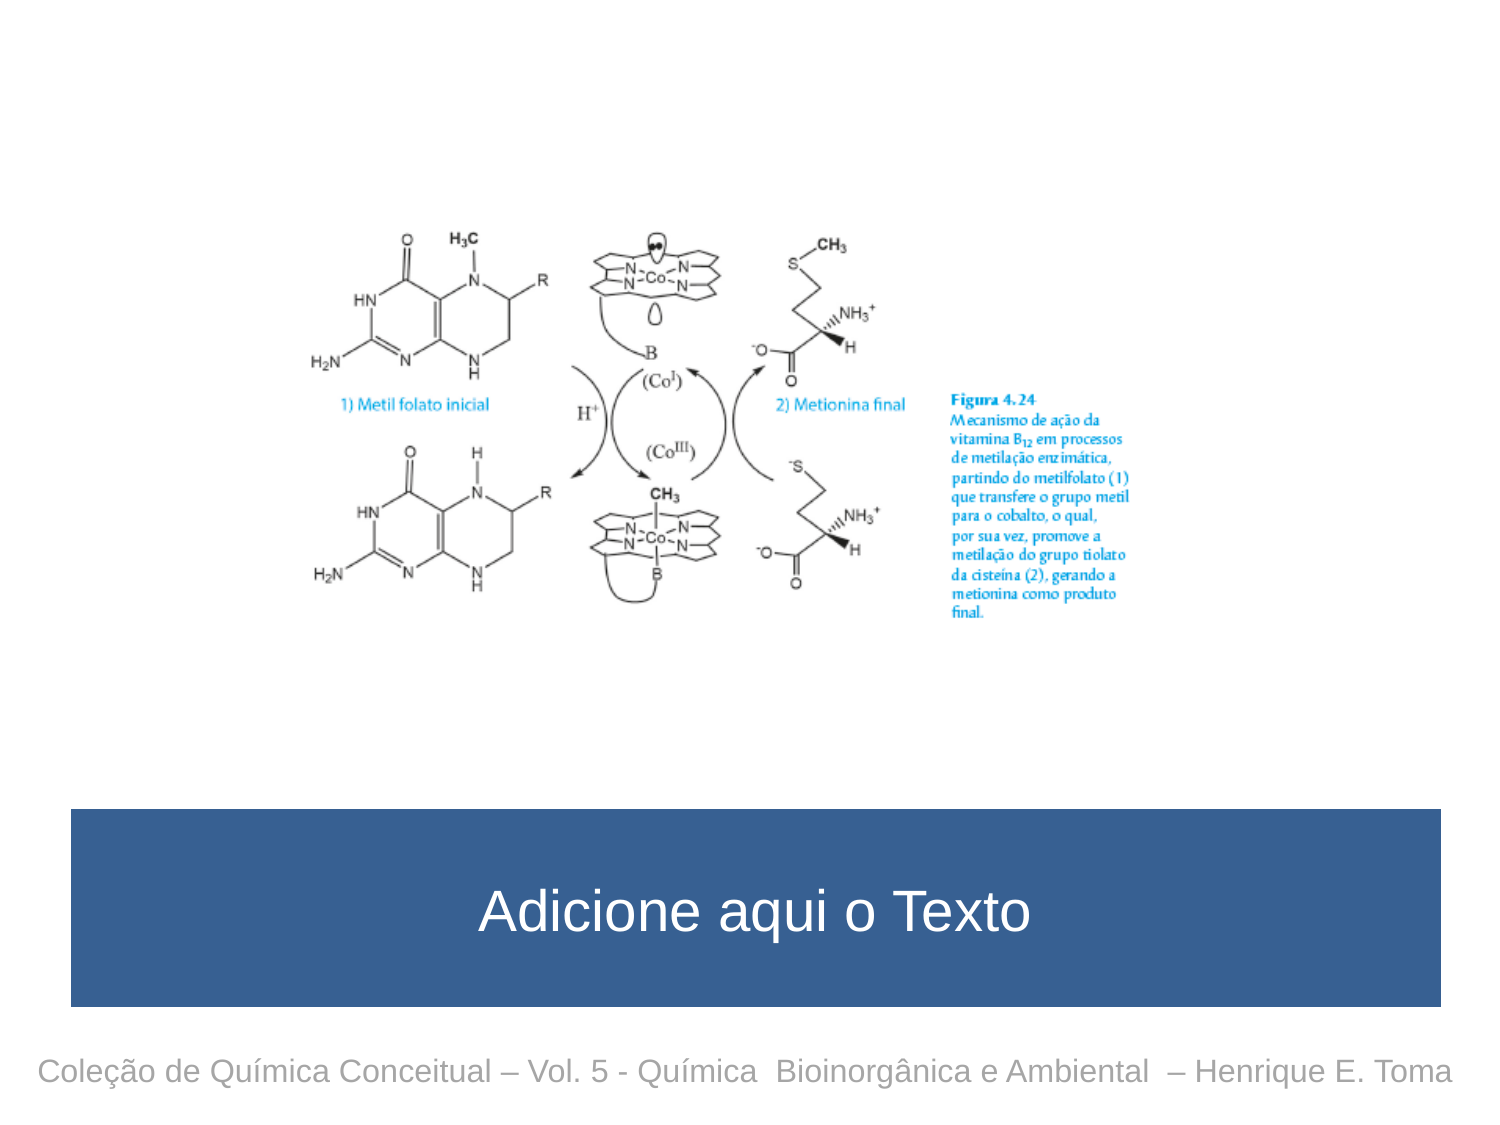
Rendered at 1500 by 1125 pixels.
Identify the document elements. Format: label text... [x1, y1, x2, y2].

text_box Adicione aqui o Texto [70, 808, 1442, 1008]
footer Coleção de Química Conceitual – Vol. 5 - Química Bioinorgânica e Ambiental – Henrique E. Toma [0, 1042, 1500, 1103]
picture [938, 385, 1141, 630]
picture [265, 219, 923, 613]
